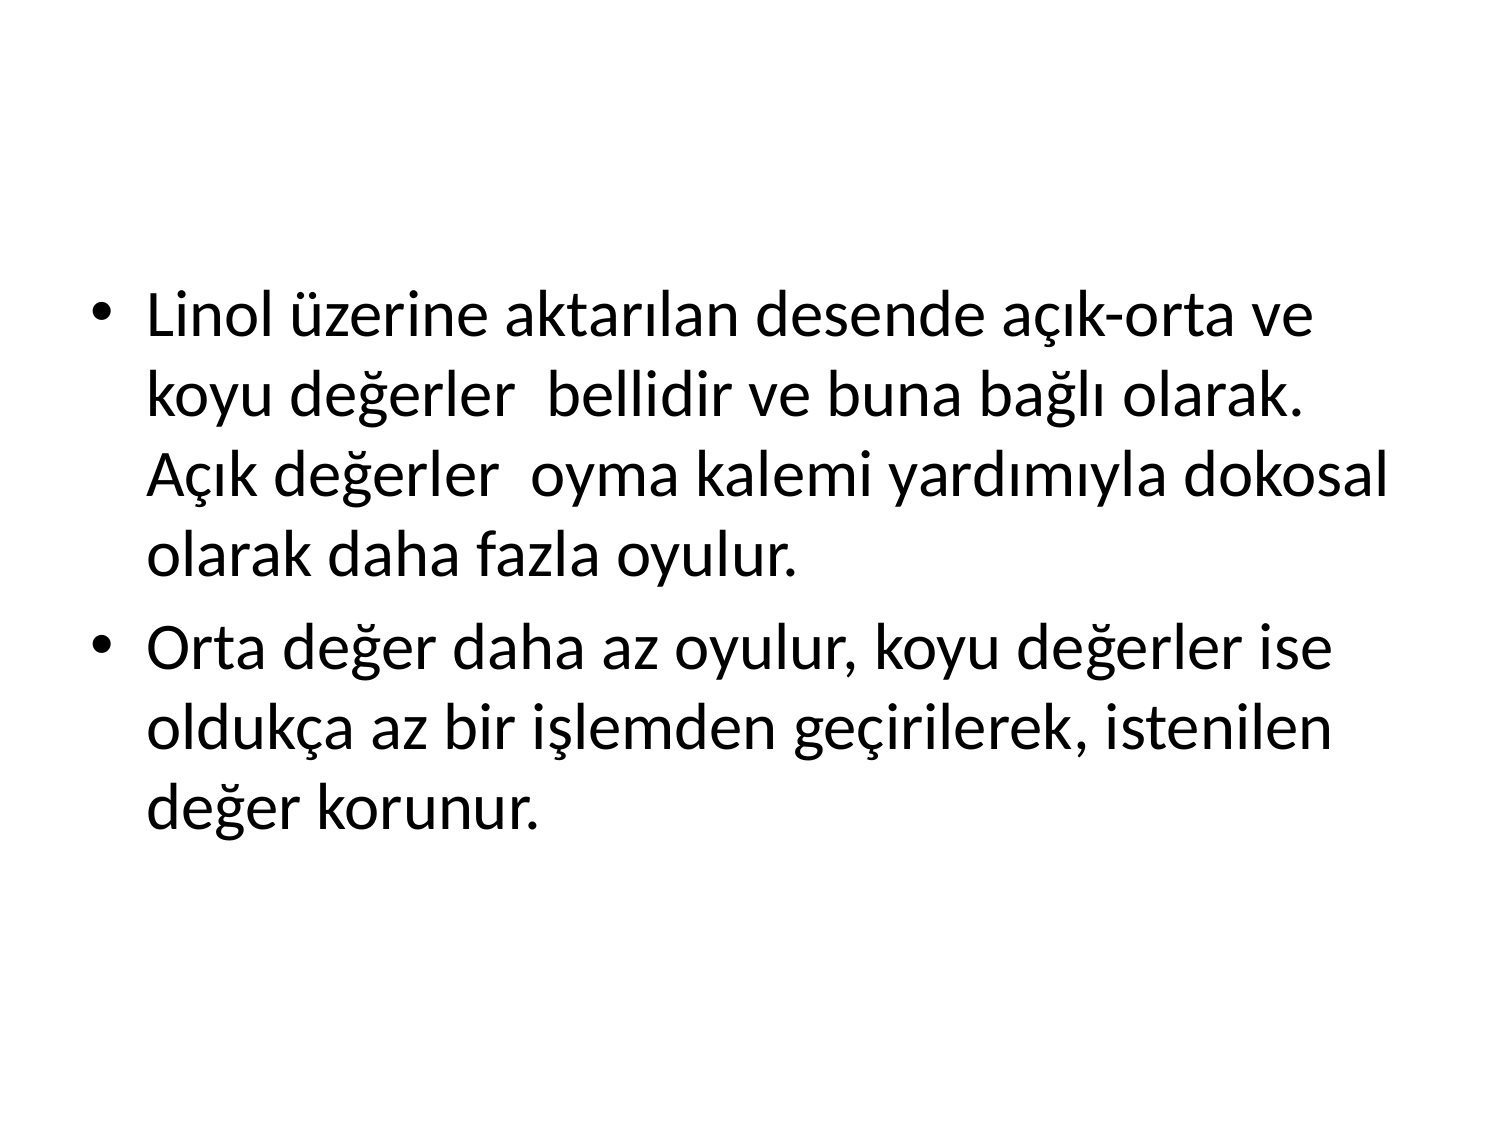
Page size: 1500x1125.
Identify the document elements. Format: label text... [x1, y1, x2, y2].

list Linol üzerine aktarılan desende açık-orta ve koyu değerler bellidir ve buna bağlı olarak. Açık değerler oyma kalemi yardımıyla dokosal olarak daha fazla oyulur. Orta değer daha az oyulur, koyu değerler ise oldukça az bir işlemden geçirilerek, istenilen değer korunur. [75, 262, 1425, 1005]
